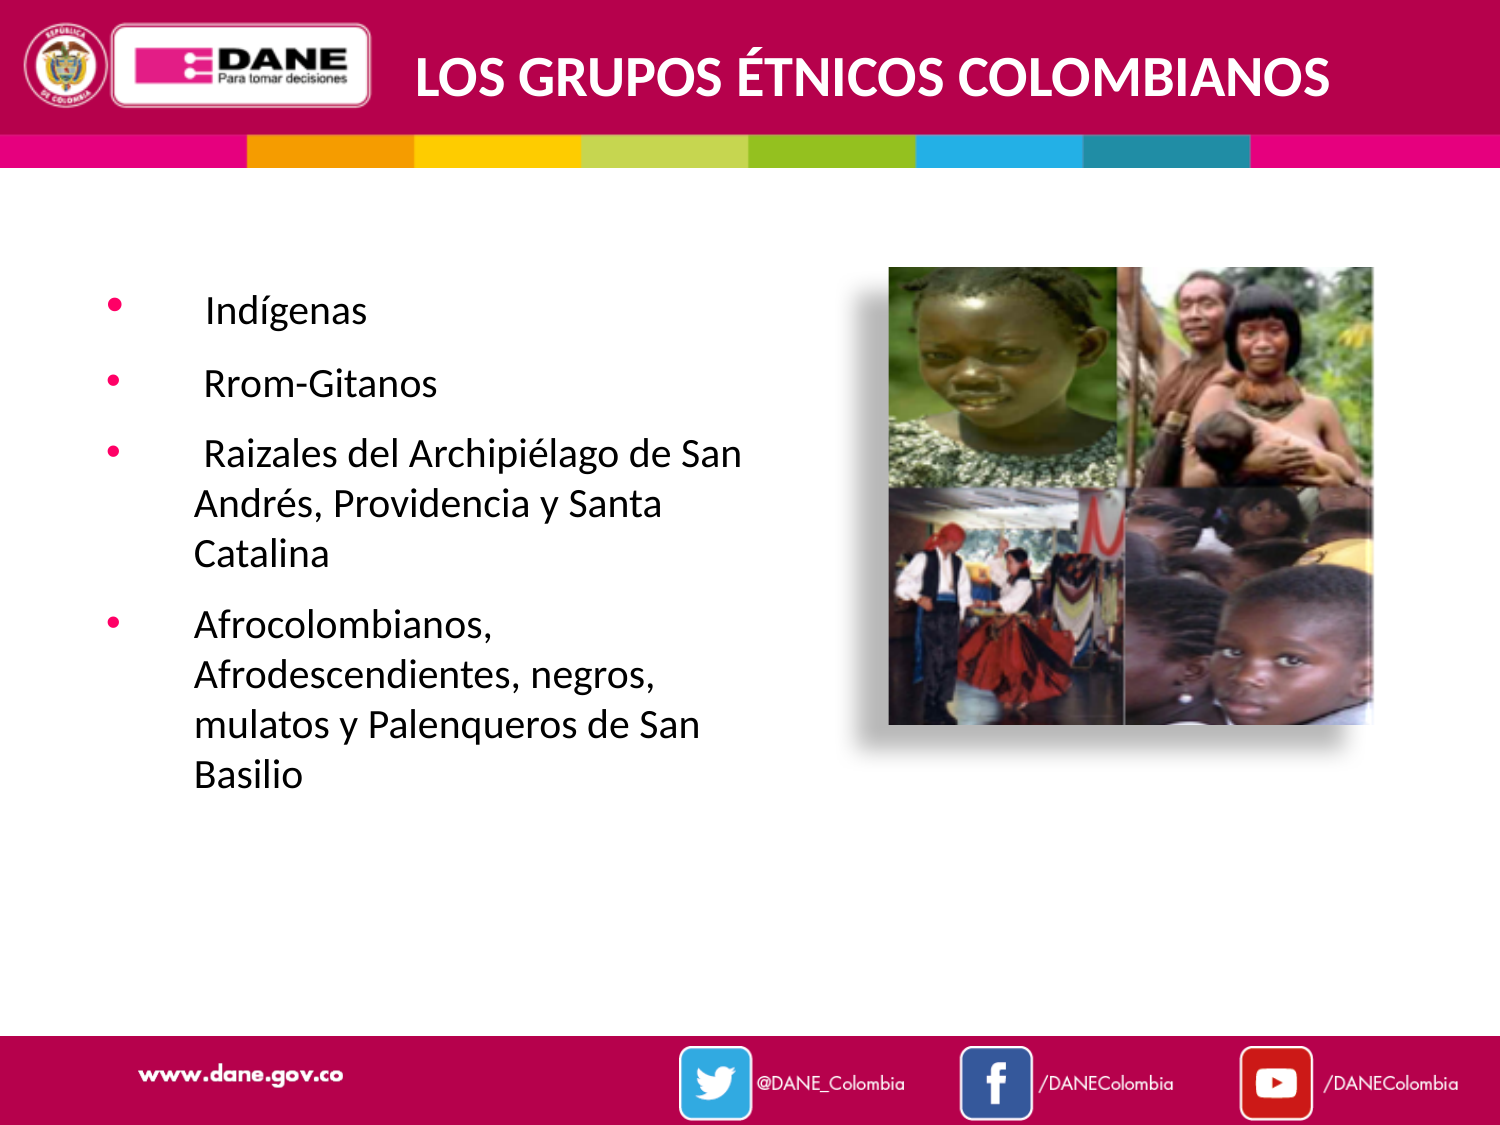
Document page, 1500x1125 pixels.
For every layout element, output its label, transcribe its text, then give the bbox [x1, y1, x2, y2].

picture [888, 266, 1375, 725]
picture [679, 1046, 1459, 1121]
picture [124, 1054, 361, 1100]
text_box Indígenas Rrom-Gitanos Raizales del Archipiélago de San Andrés, Providencia y Santa Catalina Afrocolombianos, Afrodescendientes, negros, mulatos y Palenqueros de San Basilio [76, 267, 806, 805]
picture [0, 0, 1500, 168]
text_box LOS GRUPOS ÉTNICOS COLOMBIANOS [400, 30, 1347, 116]
